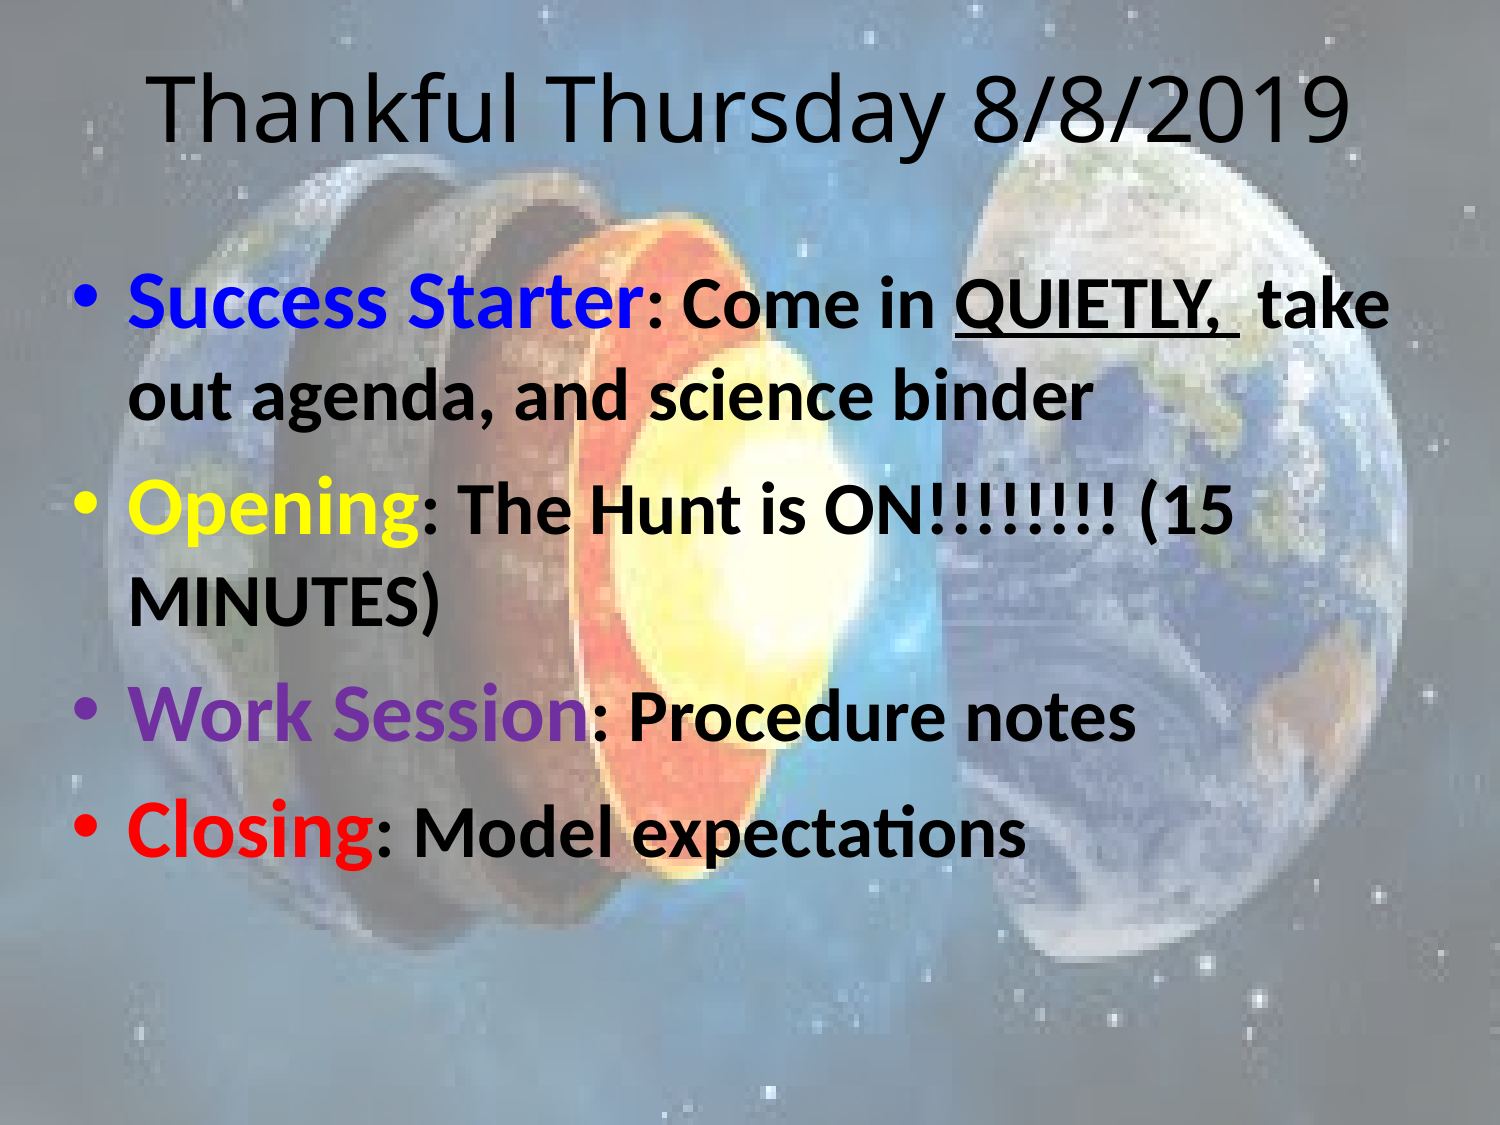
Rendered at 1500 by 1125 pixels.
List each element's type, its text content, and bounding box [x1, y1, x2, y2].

title Thankful Thursday 8/8/2019 [75, 12, 1425, 200]
list Success Starter: Come in QUIETLY, take out agenda, and science binder Opening: The Hunt is ON!!!!!!!! (15 MINUTES) Work Session: Procedure notes Closing: Model expectations [56, 237, 1463, 1125]
